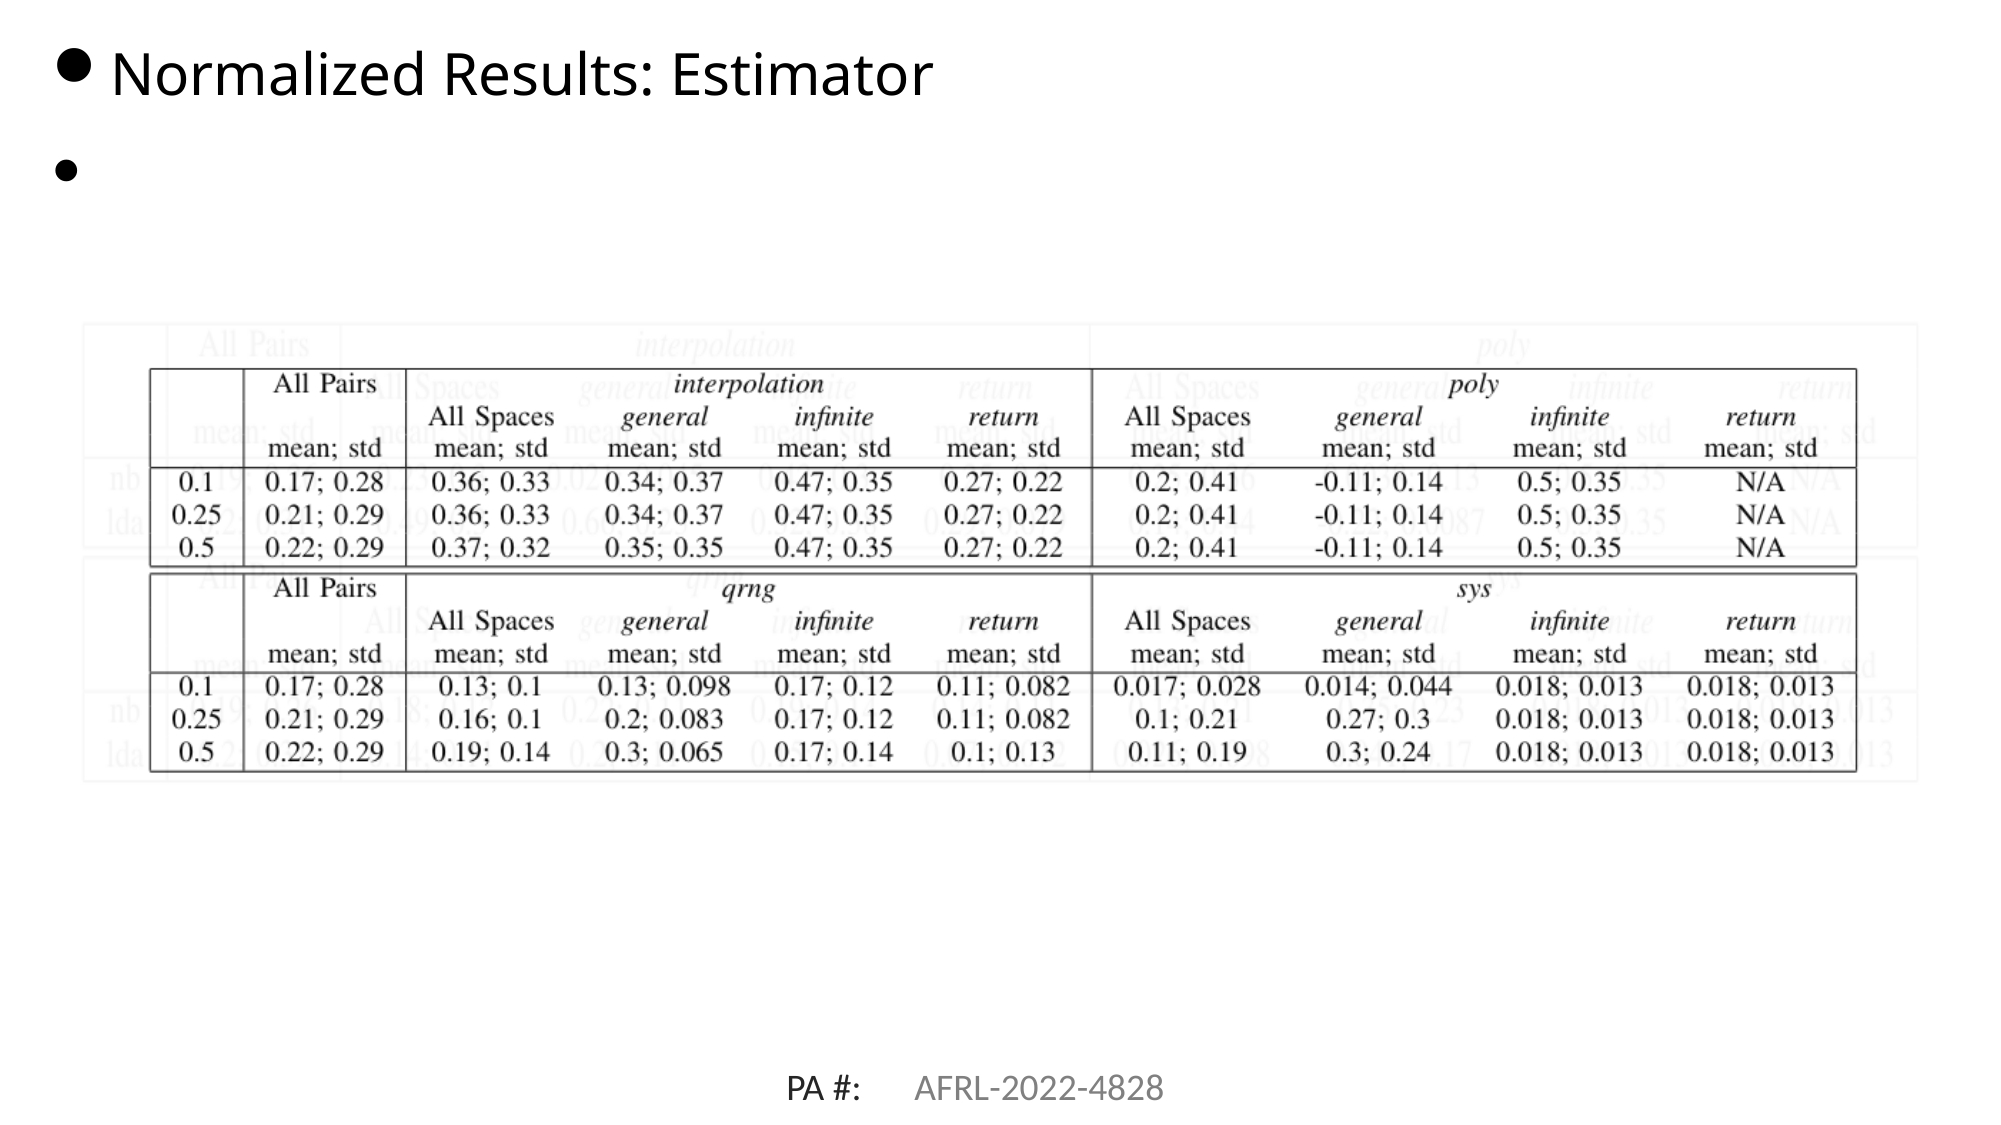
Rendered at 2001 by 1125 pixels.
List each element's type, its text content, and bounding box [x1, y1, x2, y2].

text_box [771, 1055, 1338, 1116]
text_box Normalized Results: Estimator [37, 37, 1625, 241]
picture [71, 320, 1929, 805]
